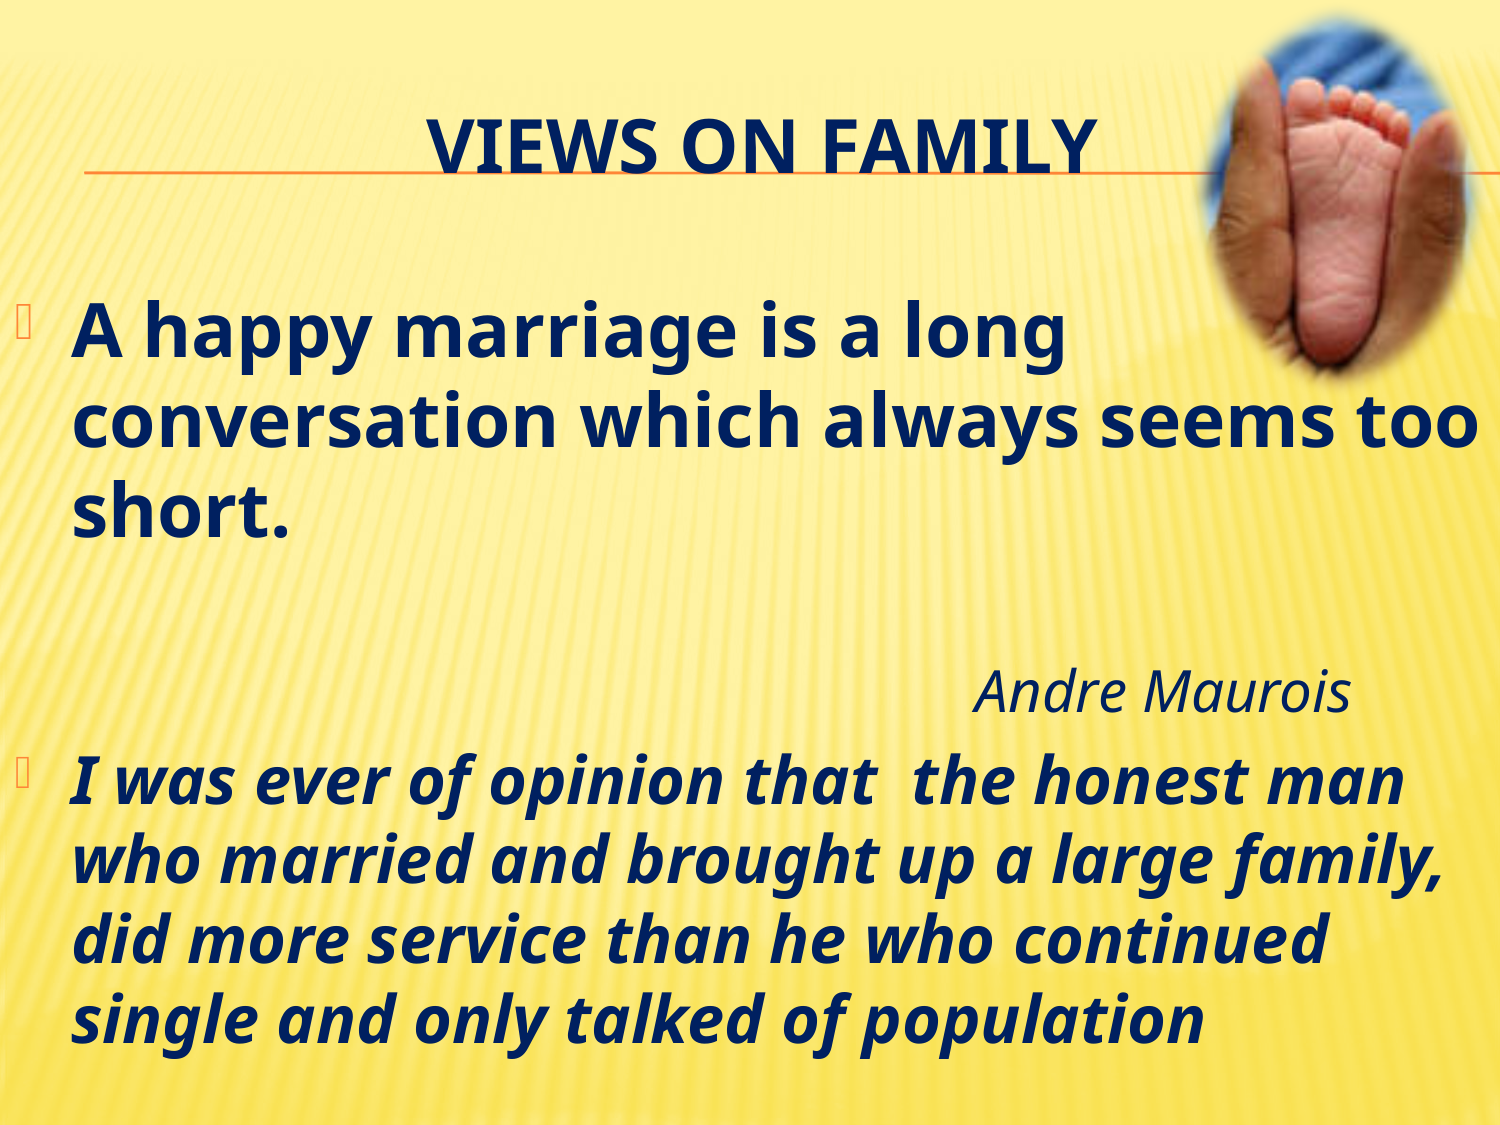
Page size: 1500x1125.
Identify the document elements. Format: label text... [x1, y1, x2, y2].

picture [1187, 0, 1490, 401]
title Views on Family [50, 75, 1177, 213]
list A happy marriage is a long conversation which always seems too short. Andre Maurois I was ever of opinion that the honest man who married and brought up a large family, did more service than he who continued single and only talked of population Oliver Goldsmith [0, 275, 1500, 1125]
